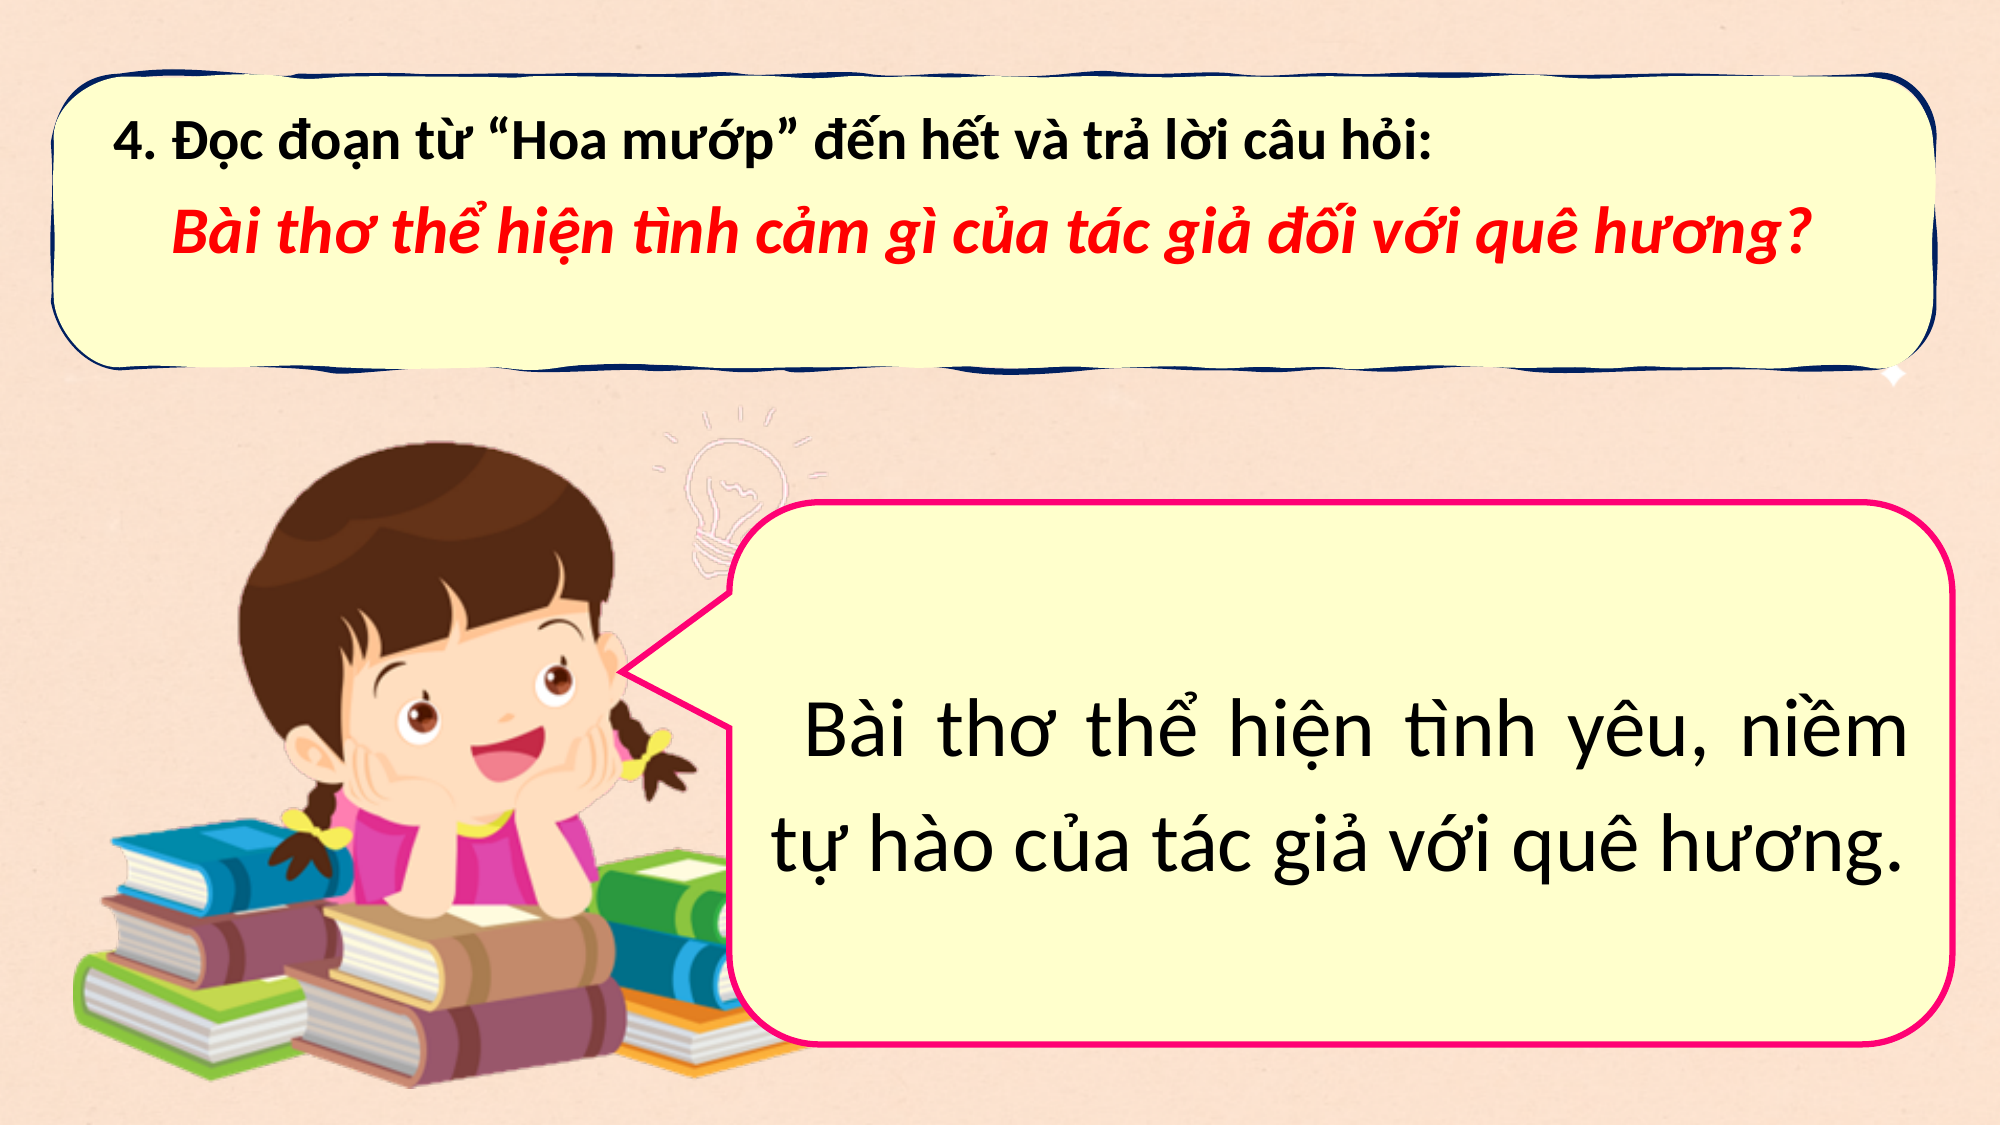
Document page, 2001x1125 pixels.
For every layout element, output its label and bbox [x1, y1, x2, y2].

text_box [53, 76, 1934, 368]
picture [0, 0, 2000, 1125]
